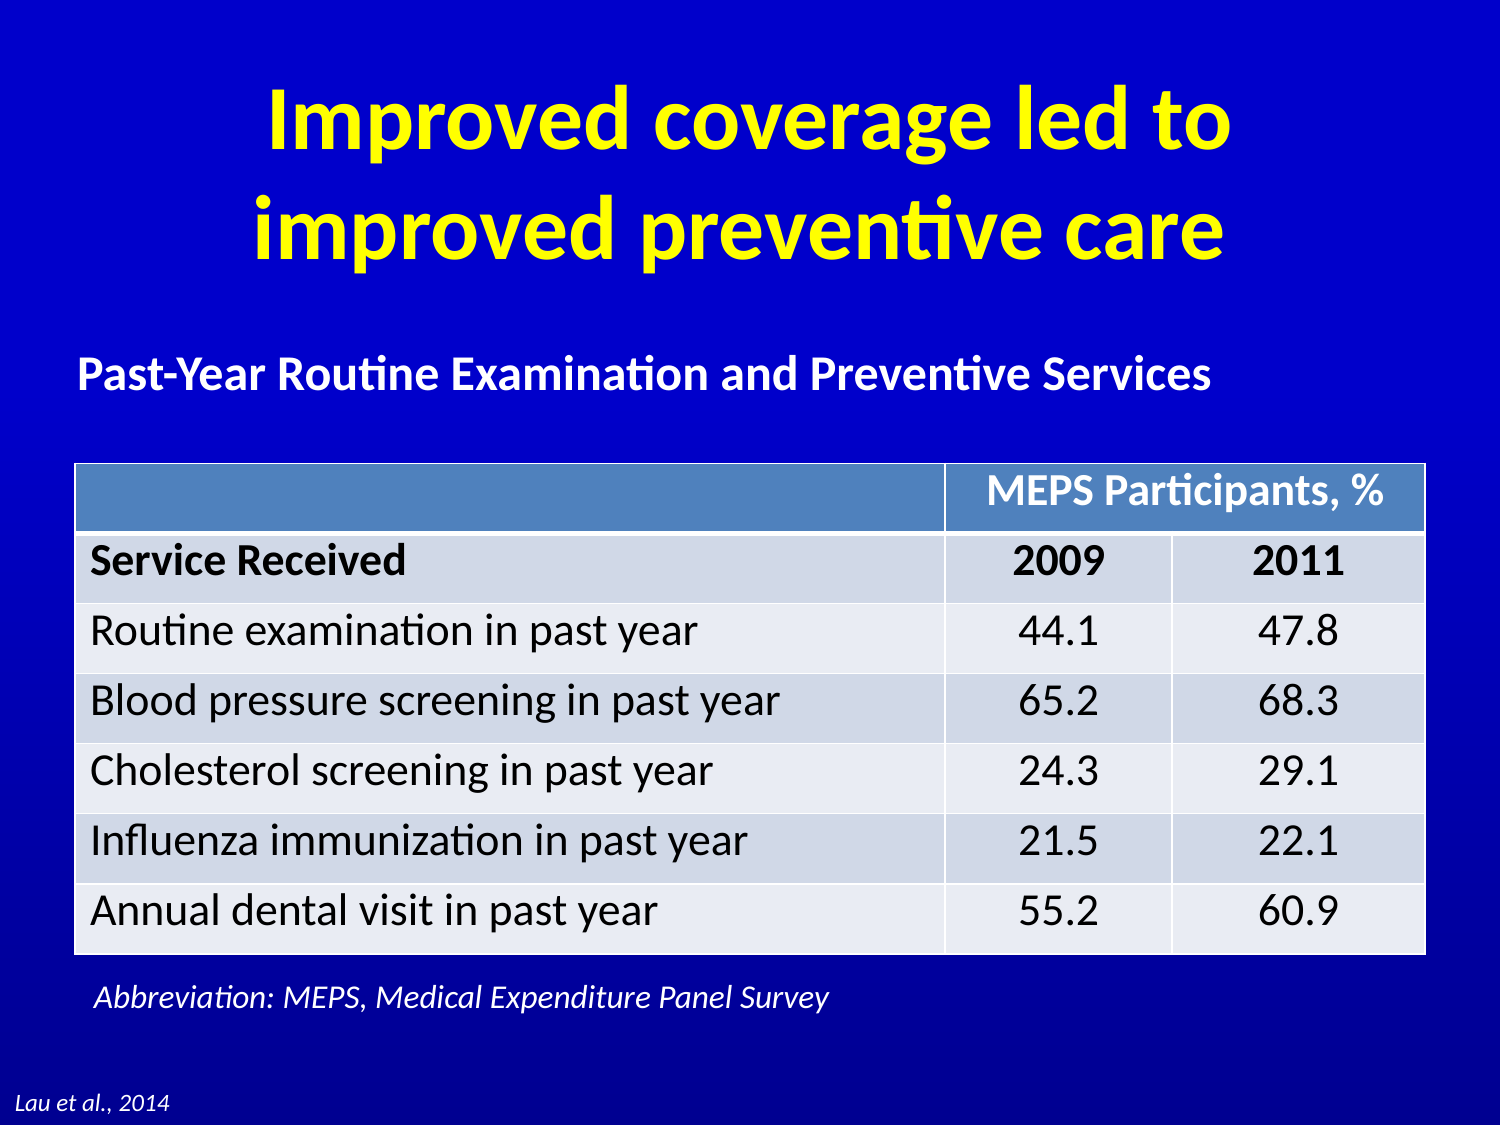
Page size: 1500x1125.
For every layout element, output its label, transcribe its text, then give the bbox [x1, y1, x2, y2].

table_cell 24.3 [946, 744, 1171, 813]
table_cell 29.1 [1173, 744, 1424, 813]
table_cell 65.2 [946, 674, 1171, 743]
table_cell 47.8 [1173, 604, 1424, 673]
table_cell 44.1 [946, 604, 1171, 673]
table_cell Service Received [76, 536, 944, 603]
text_box Lau et al., 2014 [0, 1078, 875, 1124]
table_cell 2009 [946, 536, 1171, 603]
text_box Past-Year Routine Examination and Preventive Services [62, 333, 1459, 408]
table_cell Influenza immunization in past year [76, 814, 944, 883]
table_cell 22.1 [1173, 814, 1424, 883]
table_cell 68.3 [1173, 674, 1424, 743]
table_header MEPS Participants, % [946, 464, 1424, 531]
table_cell 21.5 [946, 814, 1171, 883]
table_cell Blood pressure screening in past year [76, 674, 944, 743]
table_cell 2011 [1173, 536, 1424, 603]
table_cell 60.9 [1173, 885, 1424, 953]
table_cell 55.2 [946, 885, 1171, 953]
table_header [76, 464, 944, 531]
title Improved coverage led to improved preventive care [75, 73, 1425, 262]
text_box Abbreviation: MEPS, Medical Expenditure Panel Survey [79, 968, 846, 1023]
table_cell Cholesterol screening in past year [76, 744, 944, 813]
table_cell Routine examination in past year [76, 604, 944, 673]
table_cell Annual dental visit in past year [76, 885, 944, 953]
